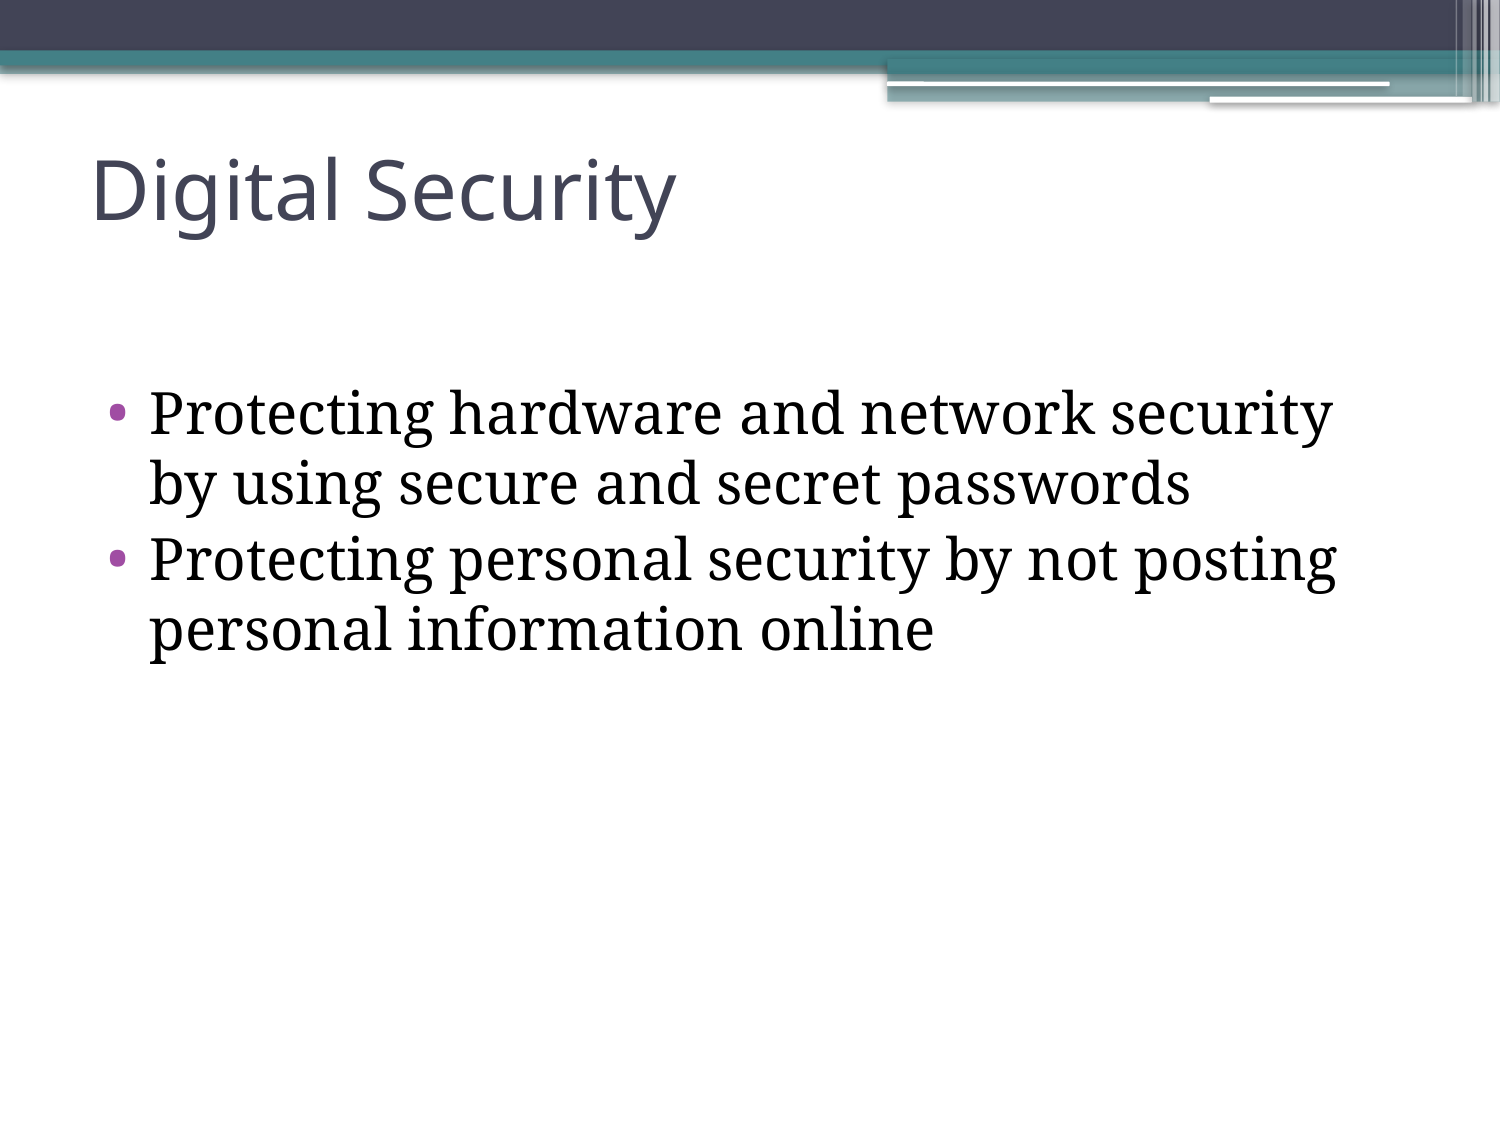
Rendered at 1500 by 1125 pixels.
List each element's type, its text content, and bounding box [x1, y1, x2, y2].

title Digital Security [75, 99, 1425, 275]
list Protecting hardware and network security by using secure and secret passwords Protecting personal security by not posting personal information online [75, 368, 1425, 1079]
